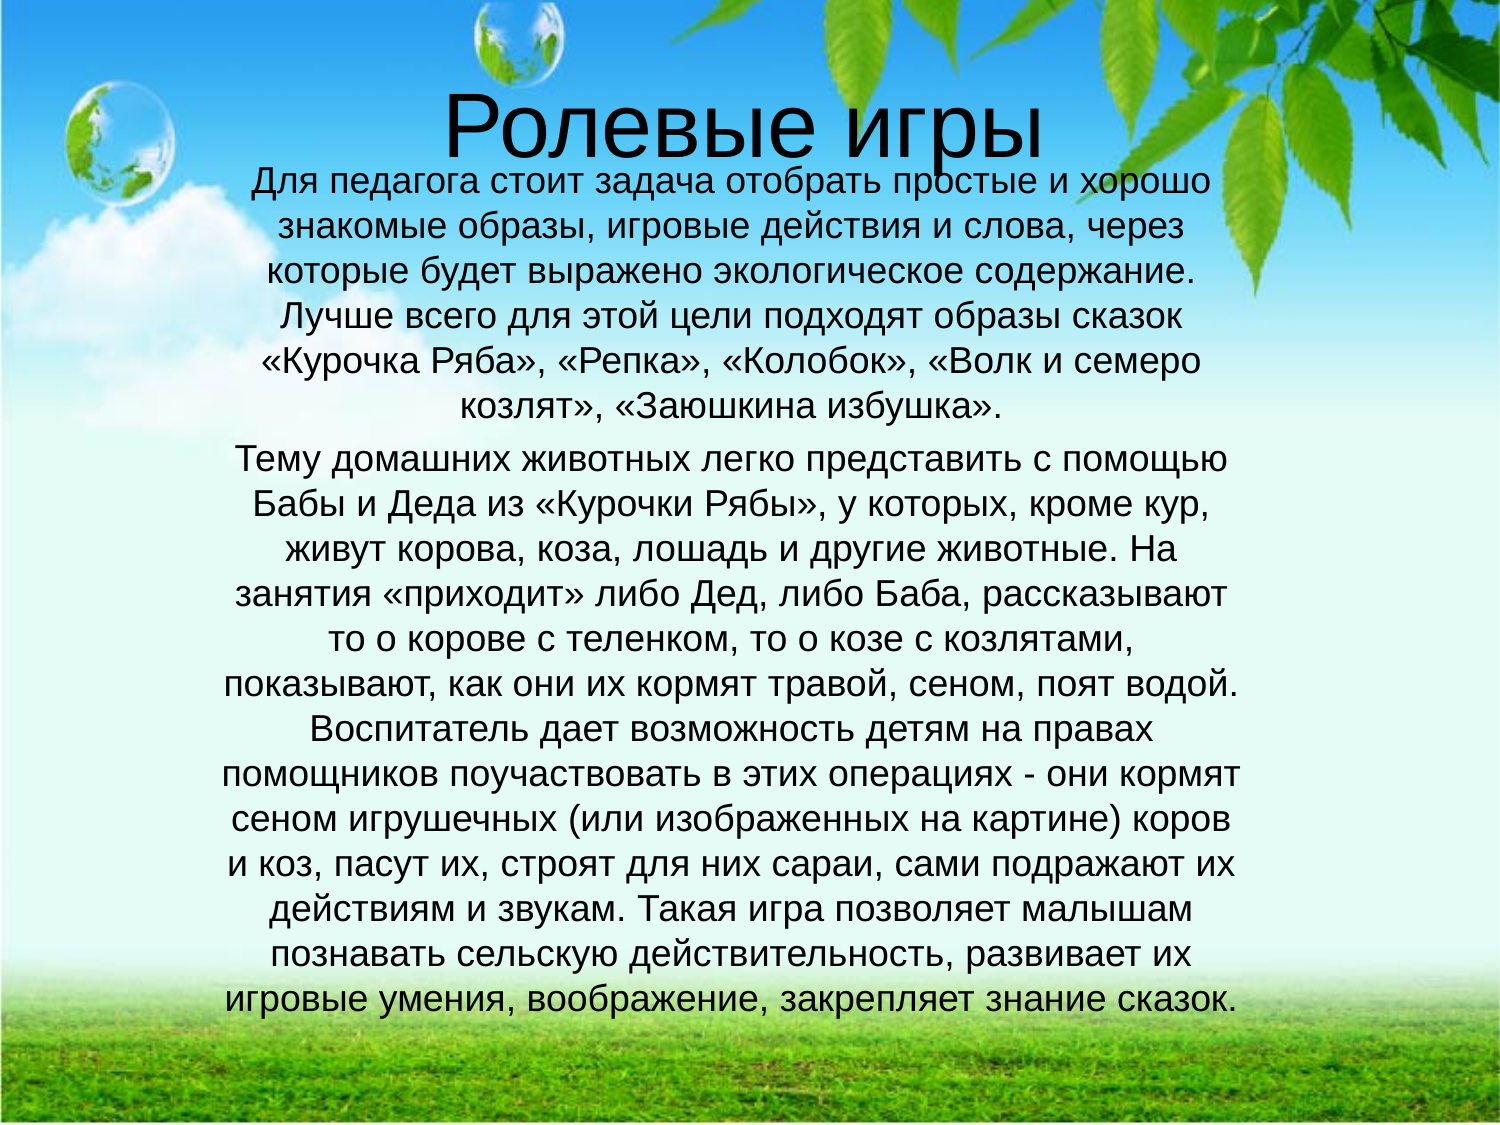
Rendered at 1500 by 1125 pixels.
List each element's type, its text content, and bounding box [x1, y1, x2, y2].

picture [0, 0, 1500, 1125]
title Ролевые игры [100, 30, 1388, 211]
subtitle Для педагога стоит задача отобрать простые и хорошо знакомые образы, игровые действия и слова, через которые будет выражено экологическое содержание. Лучше всего для этой цели подходят образы сказок «Курочка Ряба», «Репка», «Колобок», «Волк и семеро козлят», «Заюшкина избушка». Тему домашних животных легко представить с помощью Бабы и Деда из «Курочки Рябы», у которых, кроме кур, живут корова, коза, лошадь и другие животные. На занятия «приходит» либо Дед, либо Баба, рассказывают то о корове с теленком, то о козе с козлятами, показывают, как они их кормят травой, сеном, поят водой. Воспитатель дает возможность детям на правах помощников поучаствовать в этих операциях - они кормят сеном игрушечных (или изображенных на картине) коров и коз, пасут их, строят для них сараи, сами подражают их действиям и звукам. Такая игра позволяет малышам познавать сельскую действительность, развивает их игровые умения, воображение, закрепляет знание сказок. [206, 149, 1257, 437]
